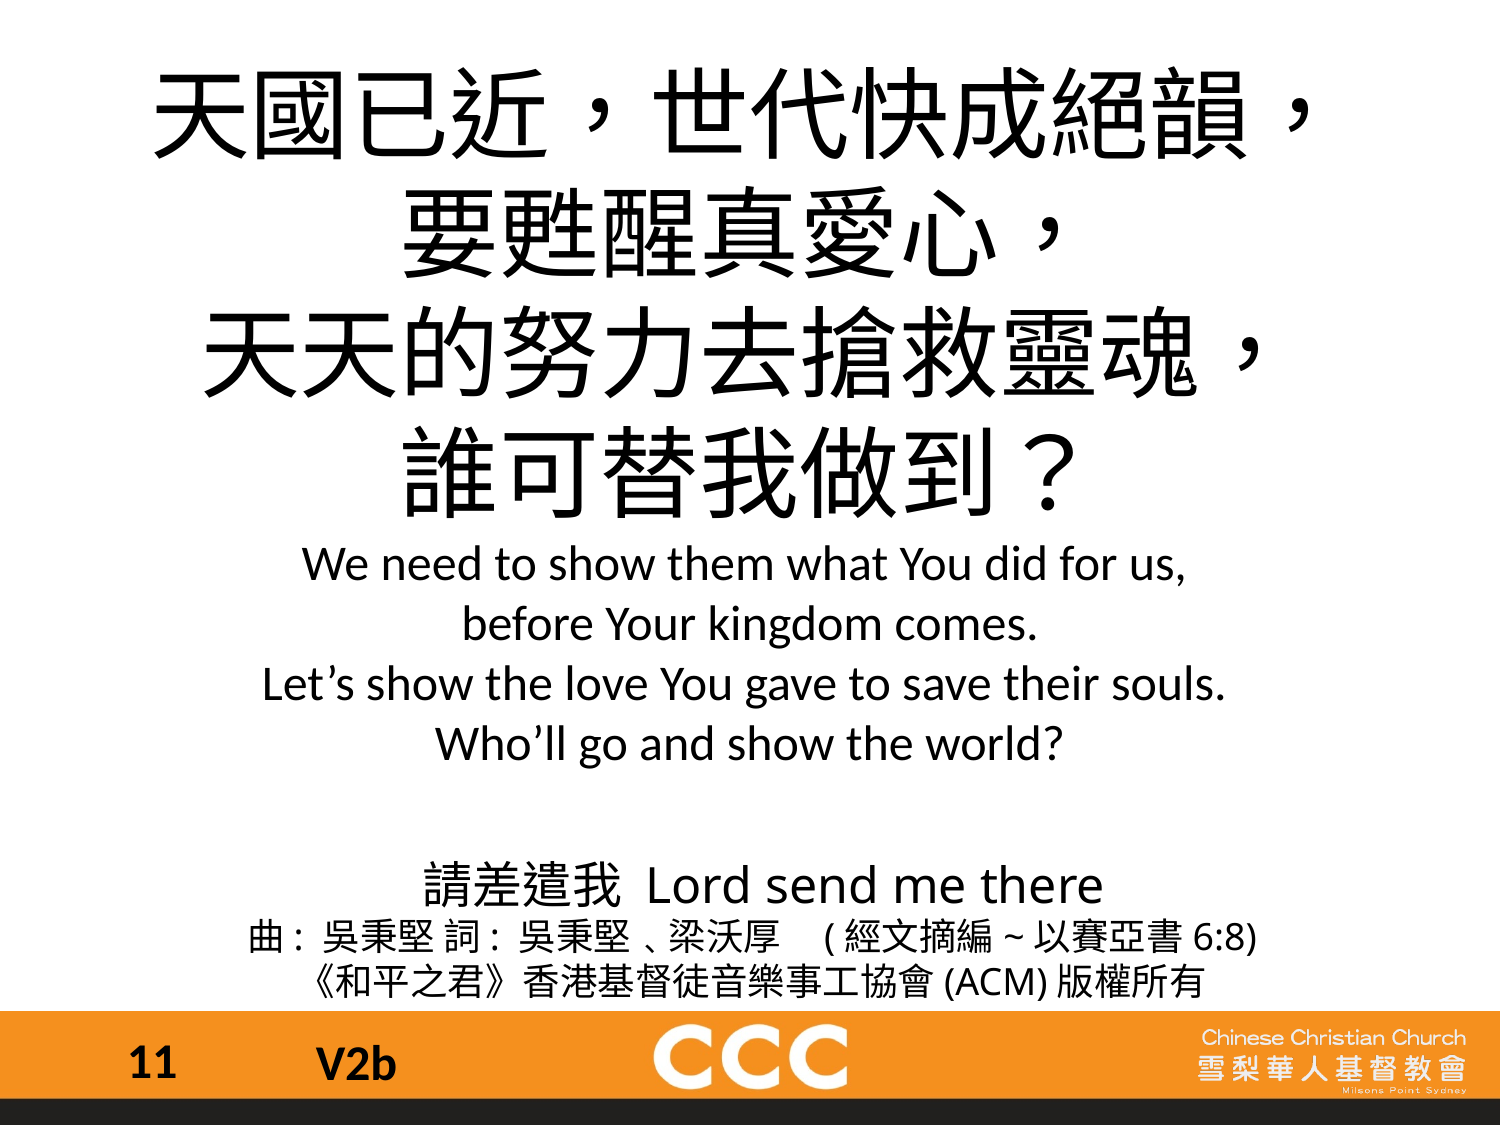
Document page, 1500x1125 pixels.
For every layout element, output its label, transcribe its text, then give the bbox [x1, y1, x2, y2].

text_box V2b [301, 1023, 431, 1099]
text_box 天國已近，世代快成絕韻， 要甦醒真愛心， 天天的努力去搶救靈魂， 誰可替我做到？ We need to show them what You did for us, before Your kingdom comes. Let’s show the love You gave to save their souls. Who’ll go and show the world? [0, 43, 1500, 779]
text_box 請差遣我 Lord send me there 曲: 吳秉堅 詞: 吳秉堅﹑梁沃厚 (經文摘編~以賽亞書6:8) 《和平之君》香港基督徒音樂事工協會(ACM)版權所有 [2, 845, 1500, 1011]
picture [0, 1011, 1500, 1125]
slide_number 11 [112, 1020, 215, 1094]
